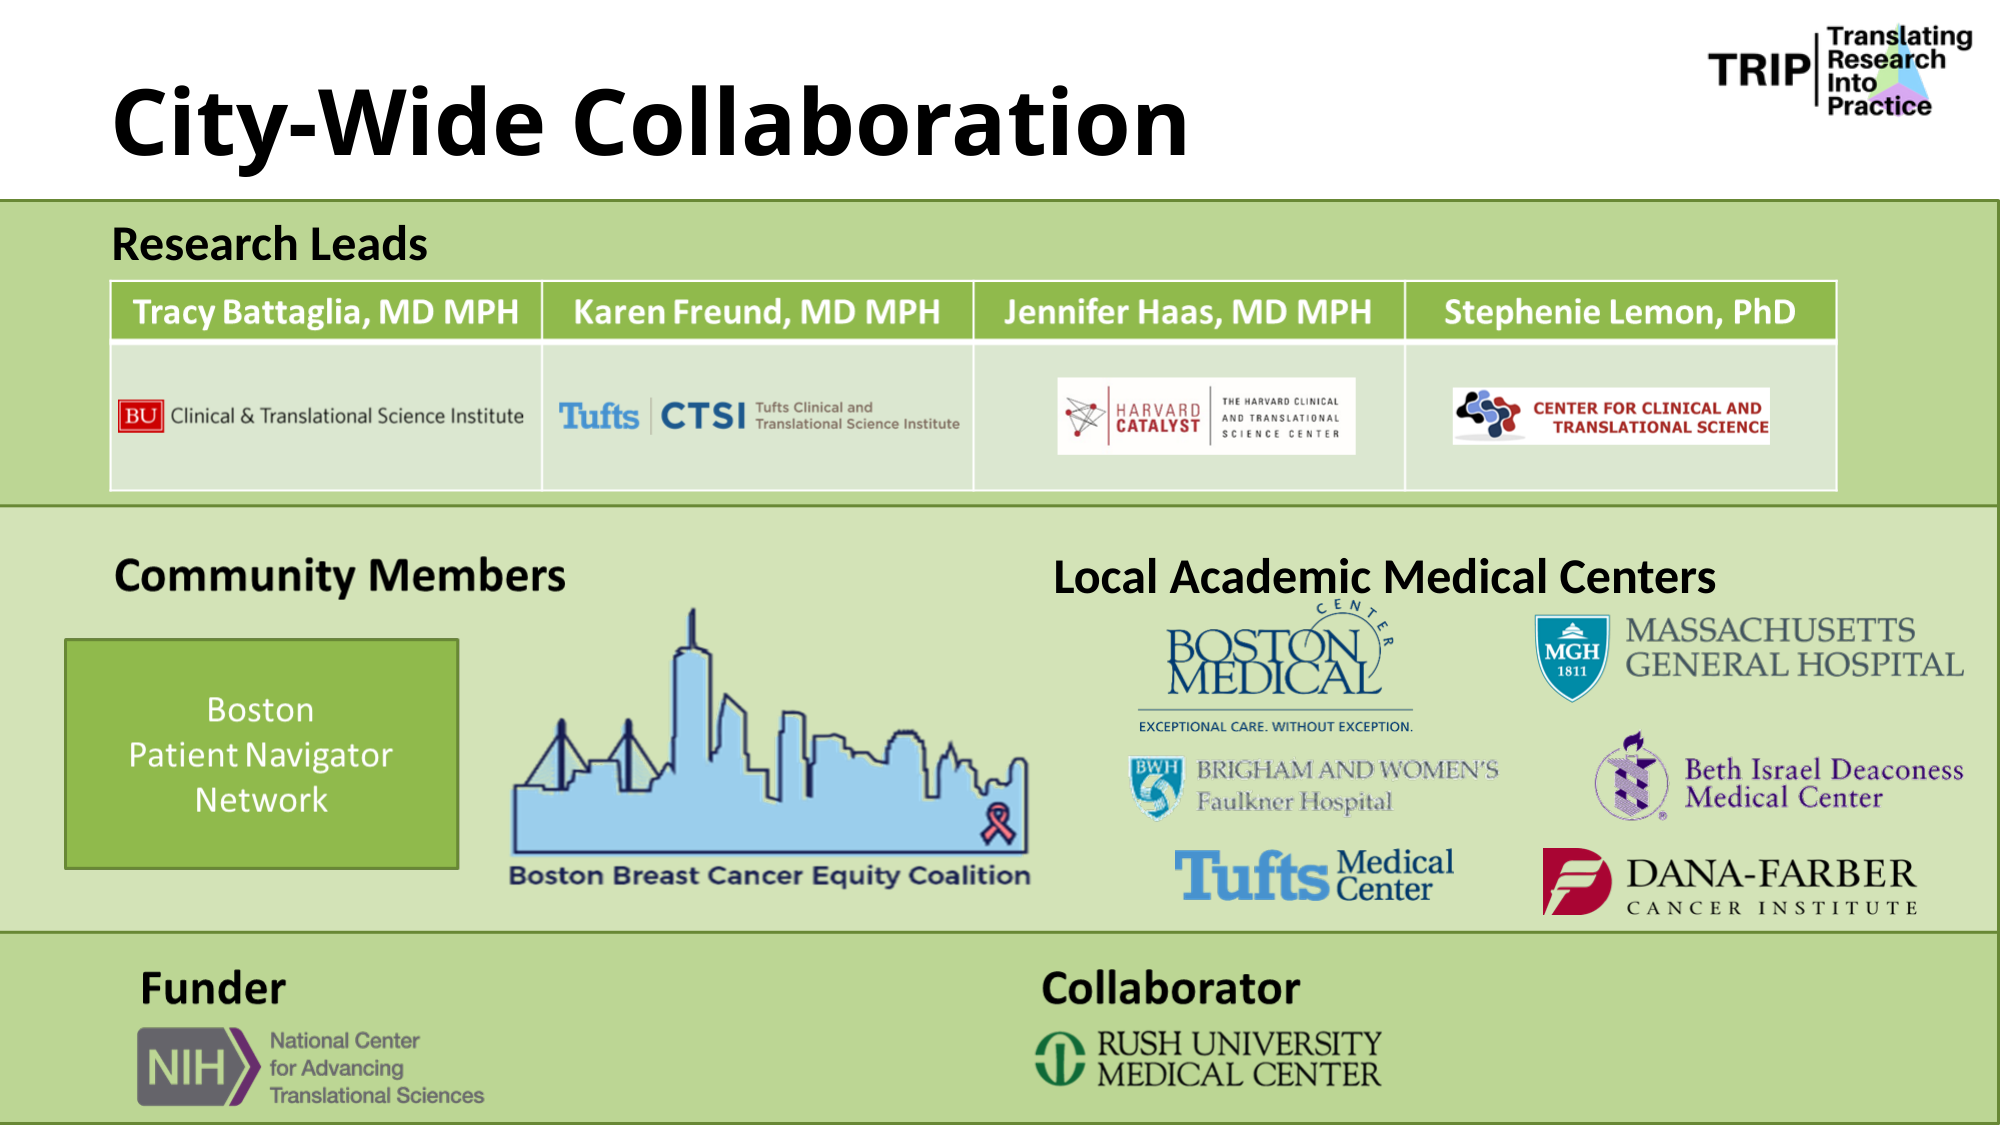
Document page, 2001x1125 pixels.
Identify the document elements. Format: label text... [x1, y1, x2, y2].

picture [1704, 18, 1976, 123]
title City-Wide Collaboration [95, 16, 1821, 199]
picture [0, 199, 2000, 1125]
